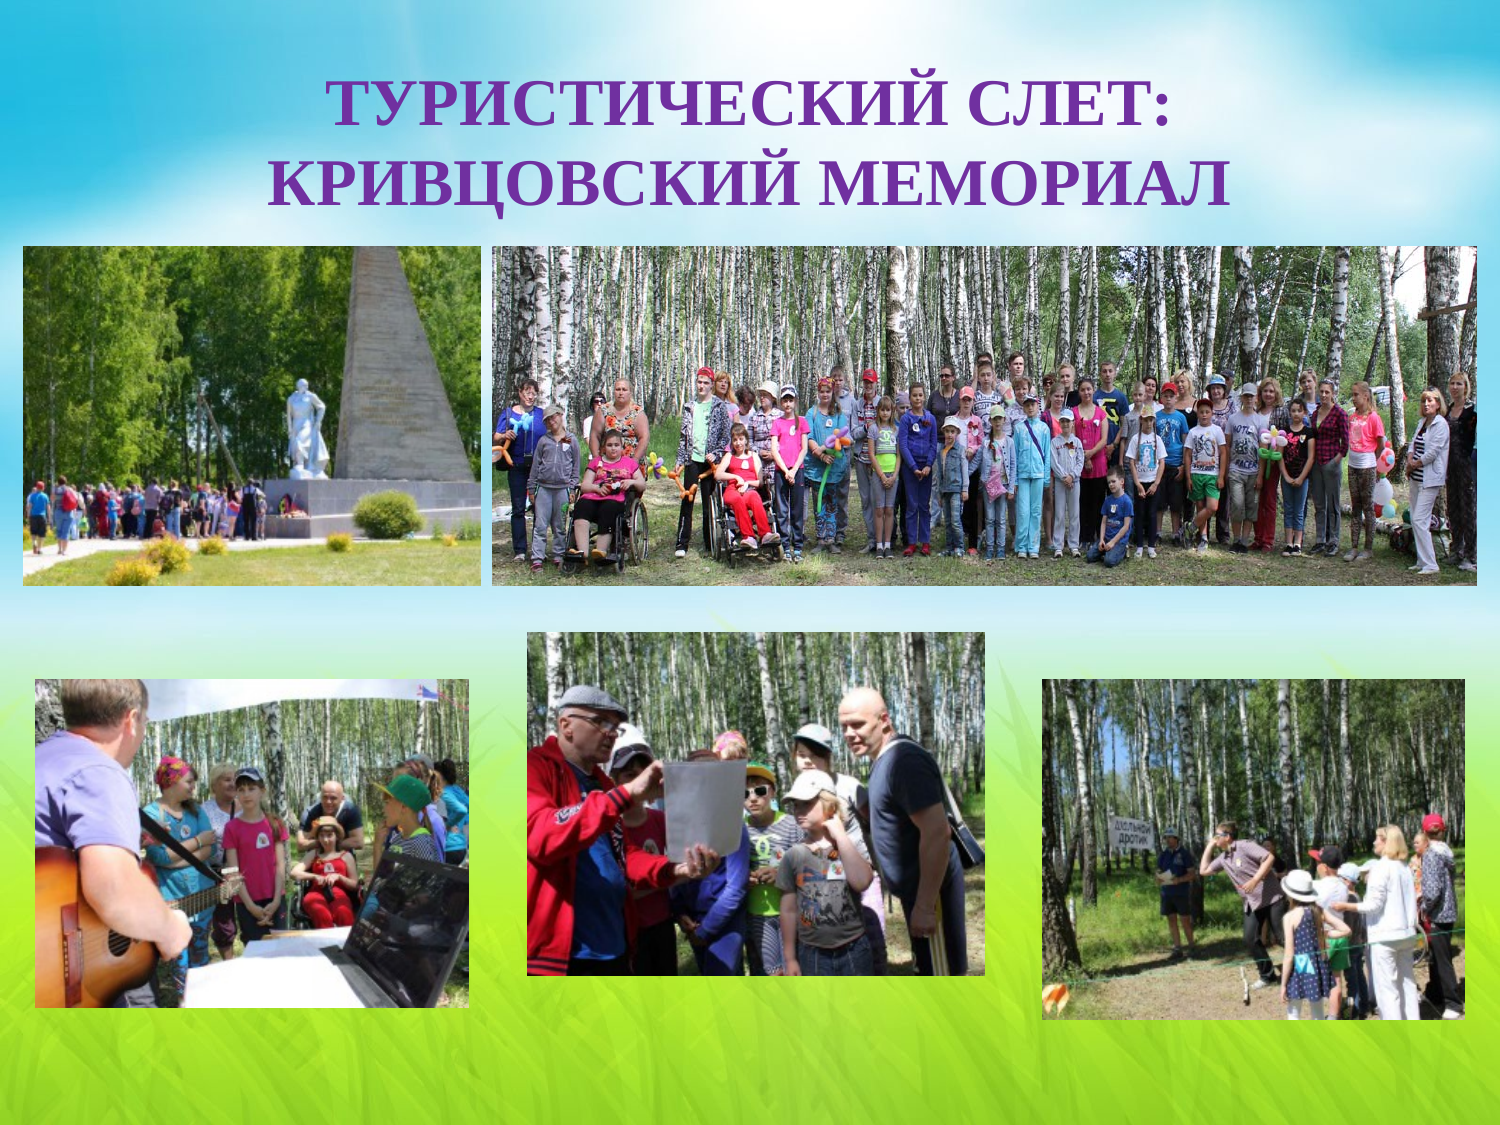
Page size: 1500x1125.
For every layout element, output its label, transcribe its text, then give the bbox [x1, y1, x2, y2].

title ТУРИСТИЧЕСКИЙ СЛЕТ: КРИВЦОВСКИЙ МЕМОРИАЛ [75, 45, 1425, 233]
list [23, 245, 481, 587]
picture [0, 0, 1500, 1125]
